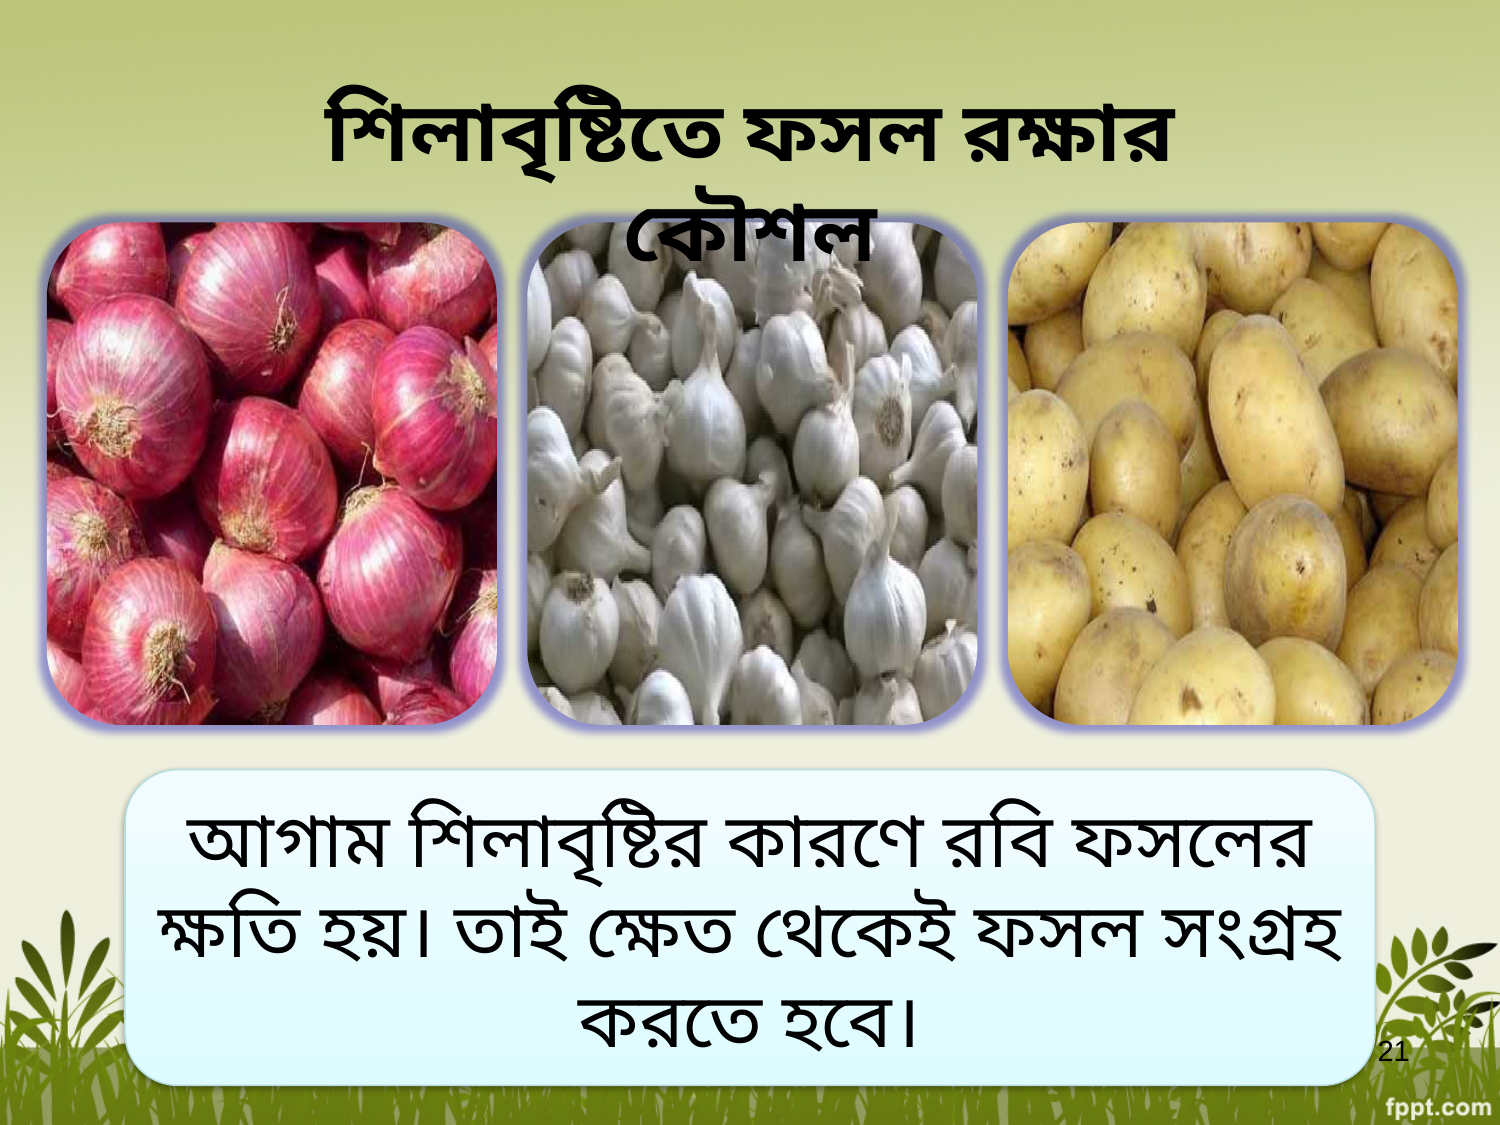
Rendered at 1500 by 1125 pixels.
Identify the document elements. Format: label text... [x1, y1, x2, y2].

text_box আগাম শিলাবৃষ্টির কারণে রবি ফসলের ক্ষতি হয়। তাই ক্ষেত থেকেই ফসল সংগ্রহ করতে হবে। [124, 768, 1376, 1087]
picture [0, 0, 1500, 1125]
text_box শিলাবৃষ্টিতে ফসল রক্ষার কৌশল [187, 58, 1313, 297]
text_box [1005, 220, 1460, 728]
text_box [525, 297, 980, 728]
text_box [44, 220, 499, 728]
slide_number 21 [1074, 1024, 1426, 1103]
